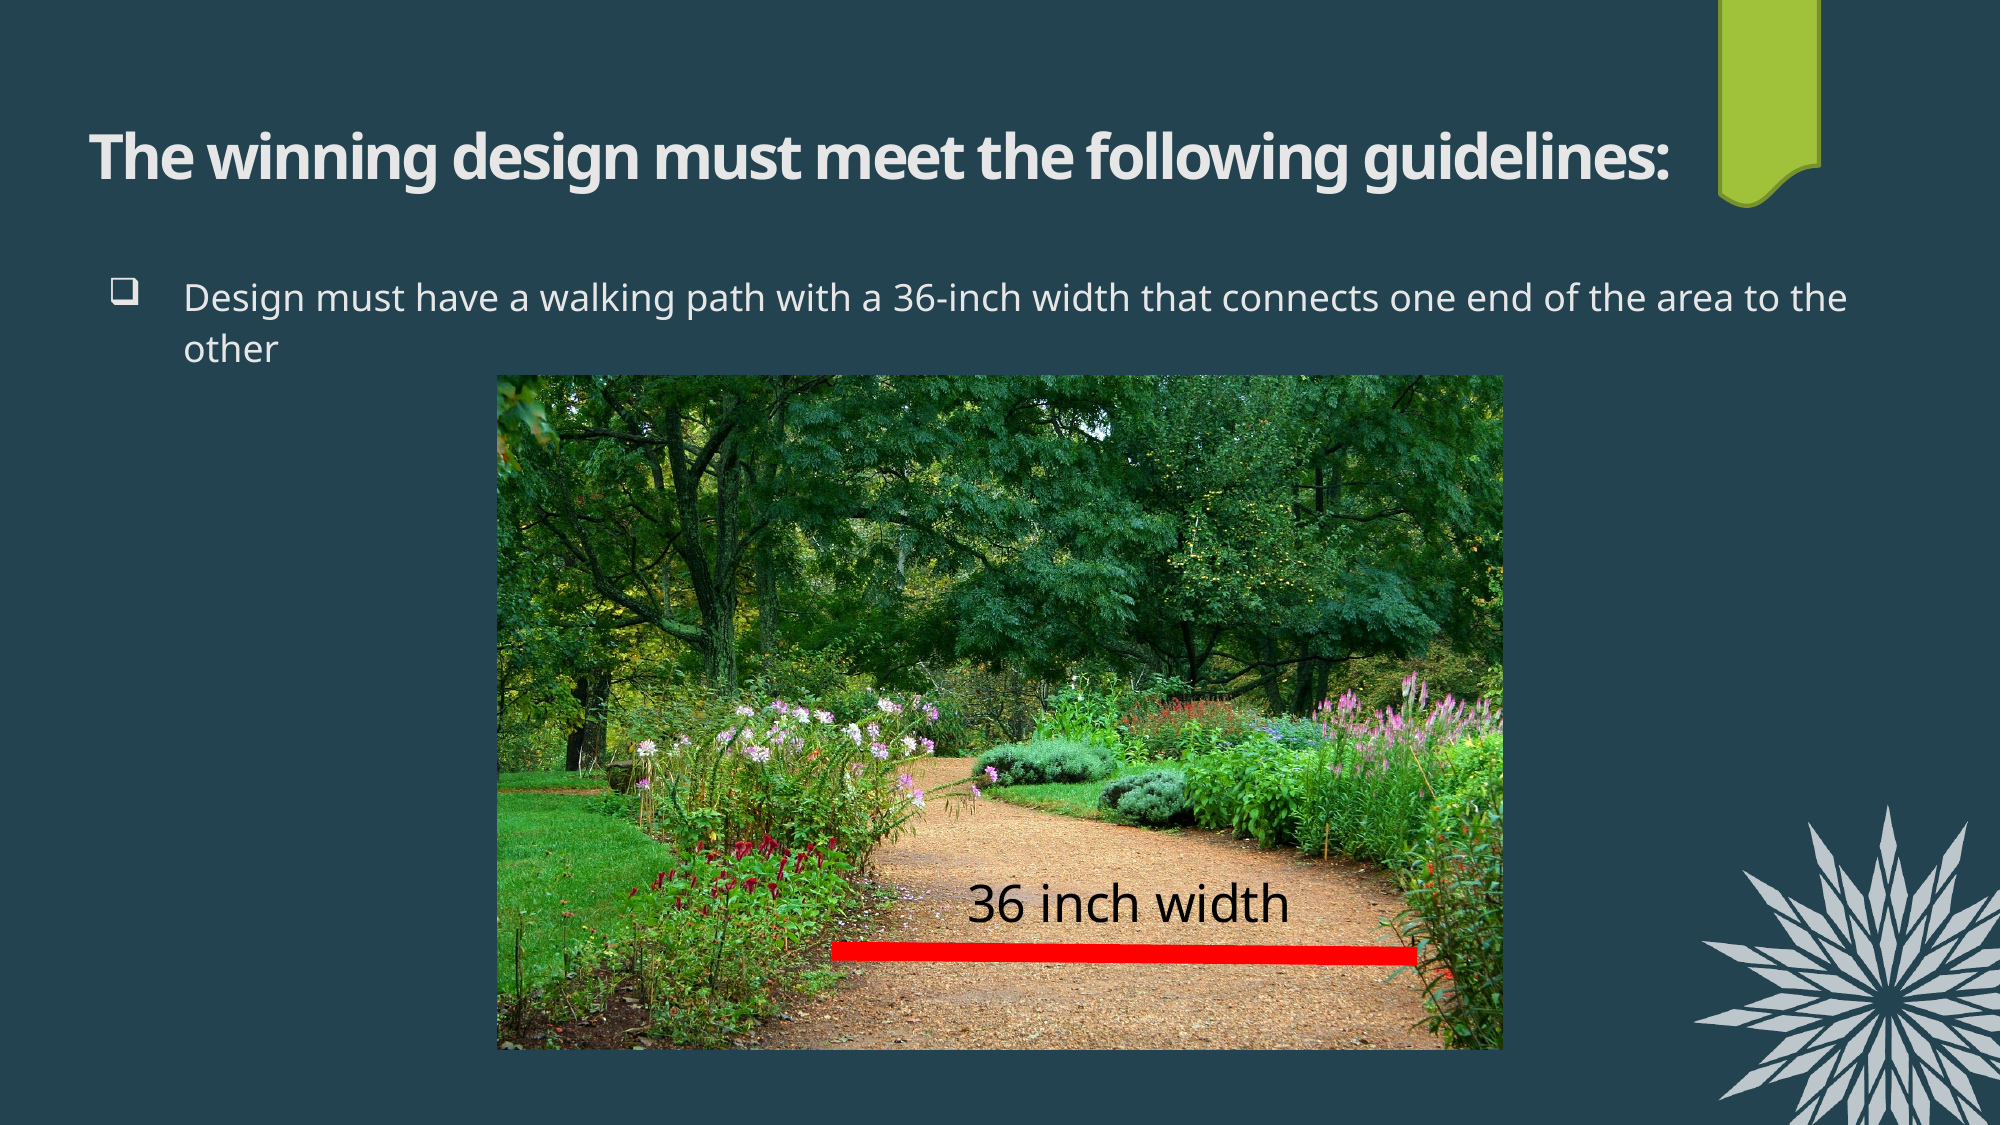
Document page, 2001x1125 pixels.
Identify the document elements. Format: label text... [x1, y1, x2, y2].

picture [1663, 771, 2000, 1125]
list Design must have a walking path with a 36-inch width that connects one end of the area to the other [68, 252, 1932, 1000]
title The winning design must meet the following guidelines: [68, 97, 1932, 223]
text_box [497, 375, 1503, 1050]
